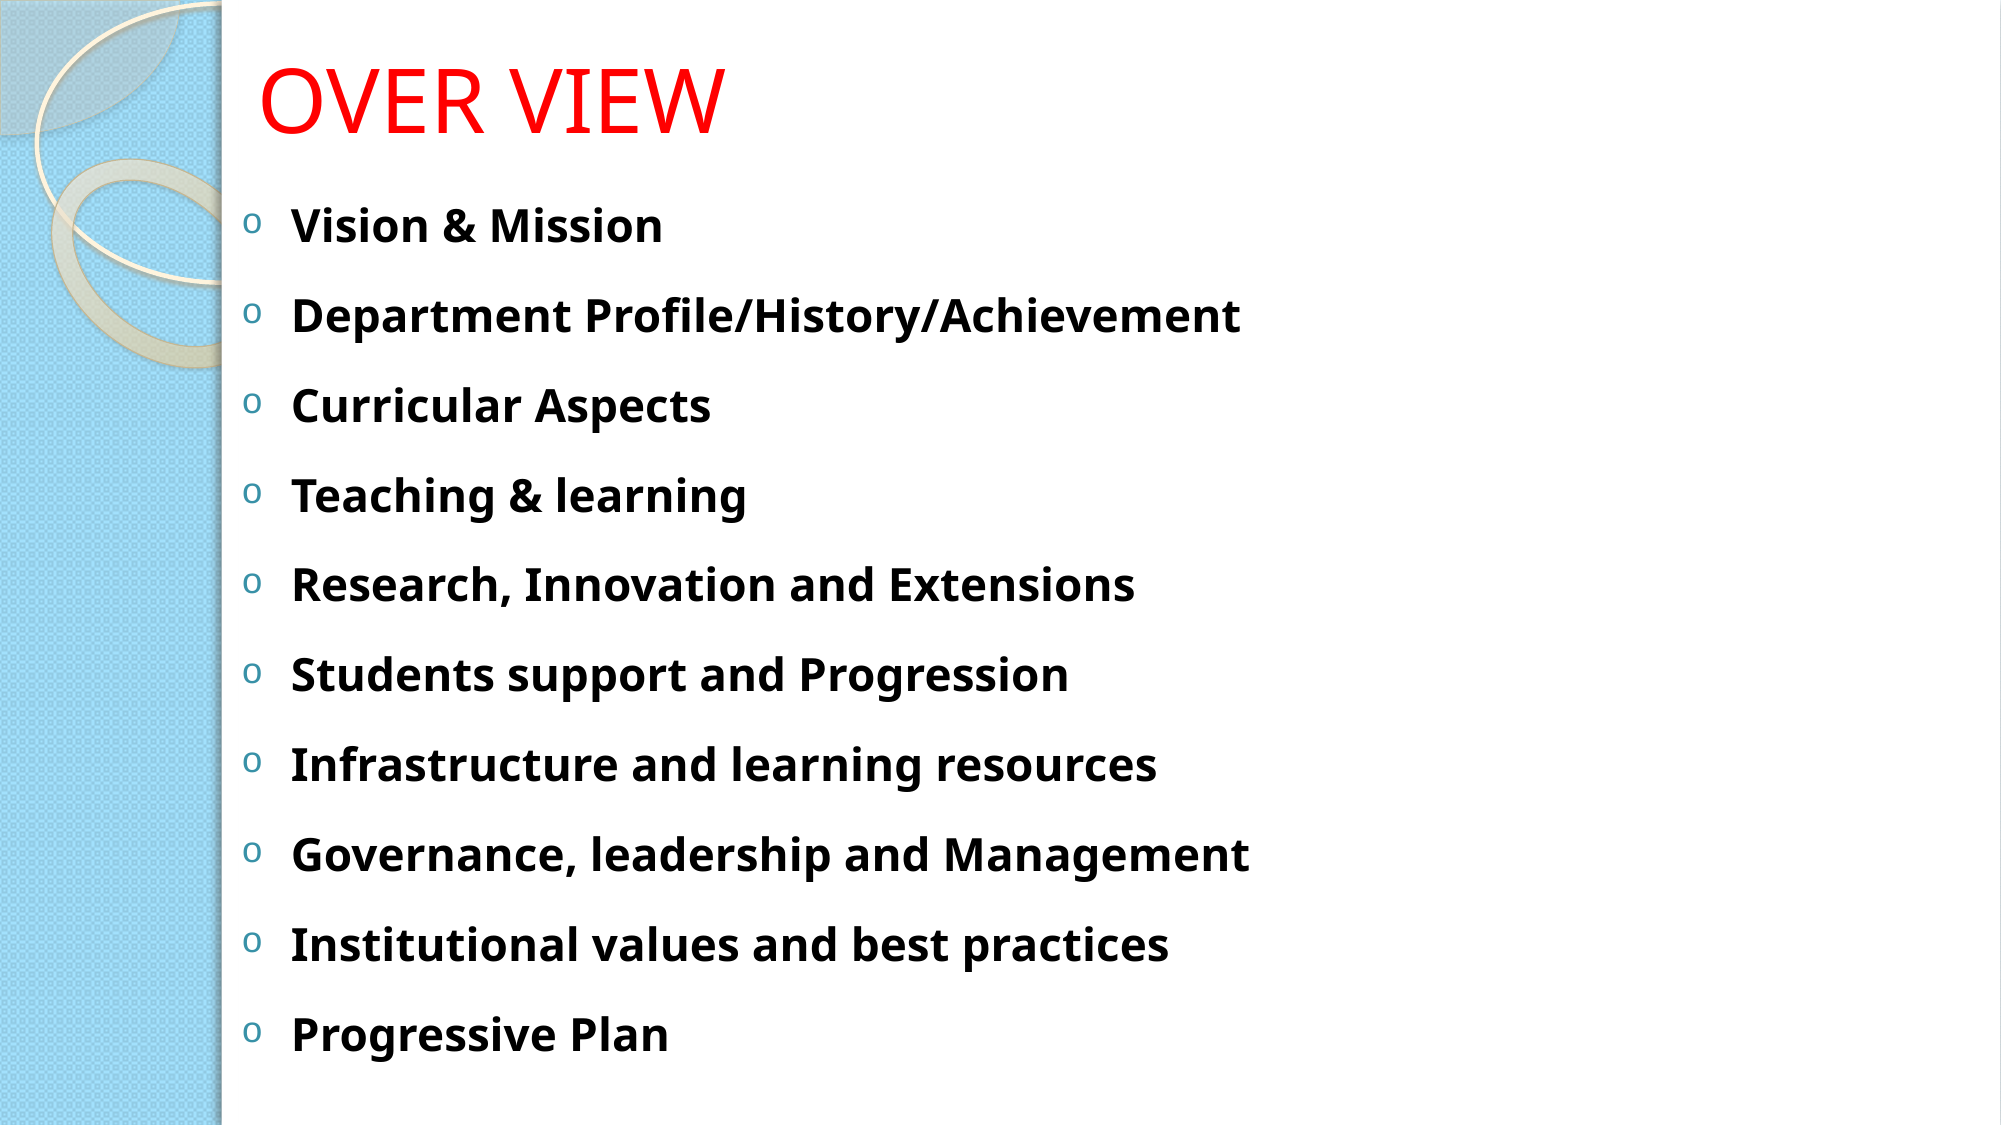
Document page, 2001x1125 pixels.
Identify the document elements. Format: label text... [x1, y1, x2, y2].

list Vision & Mission Department Profile/History/Achievement Curricular Aspects Teaching & learning Research, Innovation and Extensions Students support and Progression Infrastructure and learning resources Governance, leadership and Management Institutional values and best practices Progressive Plan [226, 161, 1947, 1069]
title OVER VIEW [243, 35, 1884, 160]
